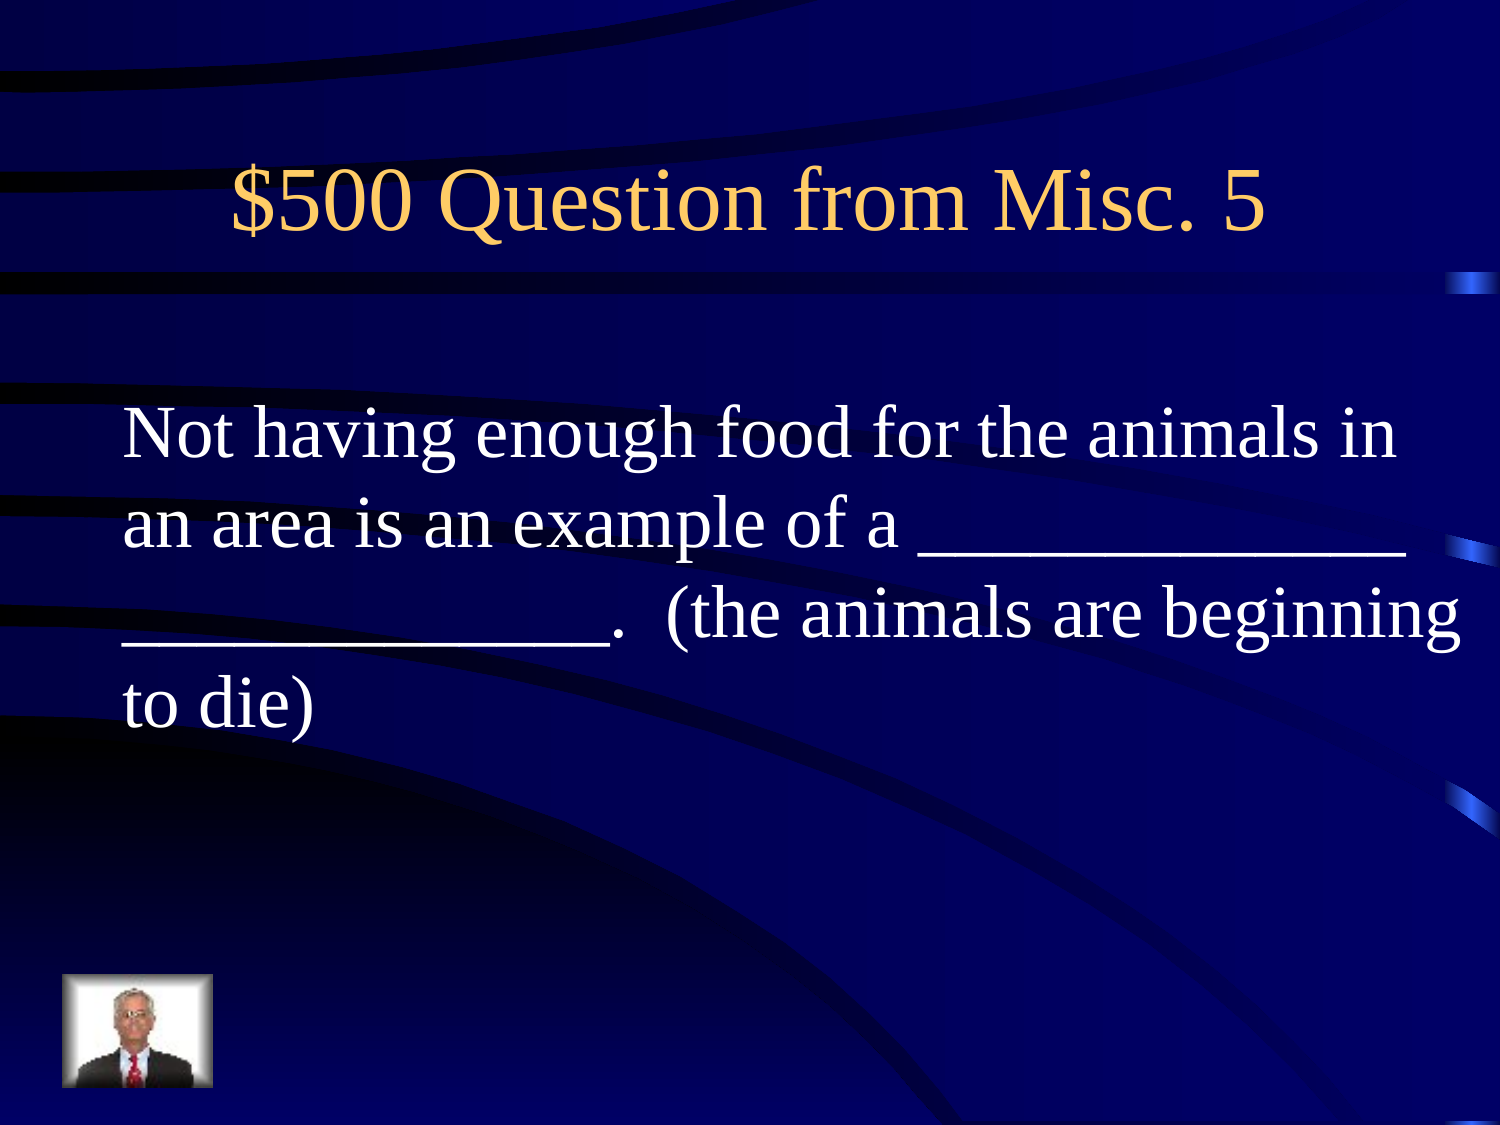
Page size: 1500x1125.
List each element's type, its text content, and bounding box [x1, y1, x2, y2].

picture [62, 974, 213, 1088]
text_box Not having enough food for the animals in an area is an example of a _____________ _____________. (the animals are beginning to die) [107, 374, 1497, 750]
title $500 Question from Misc. 5 [112, 99, 1388, 288]
